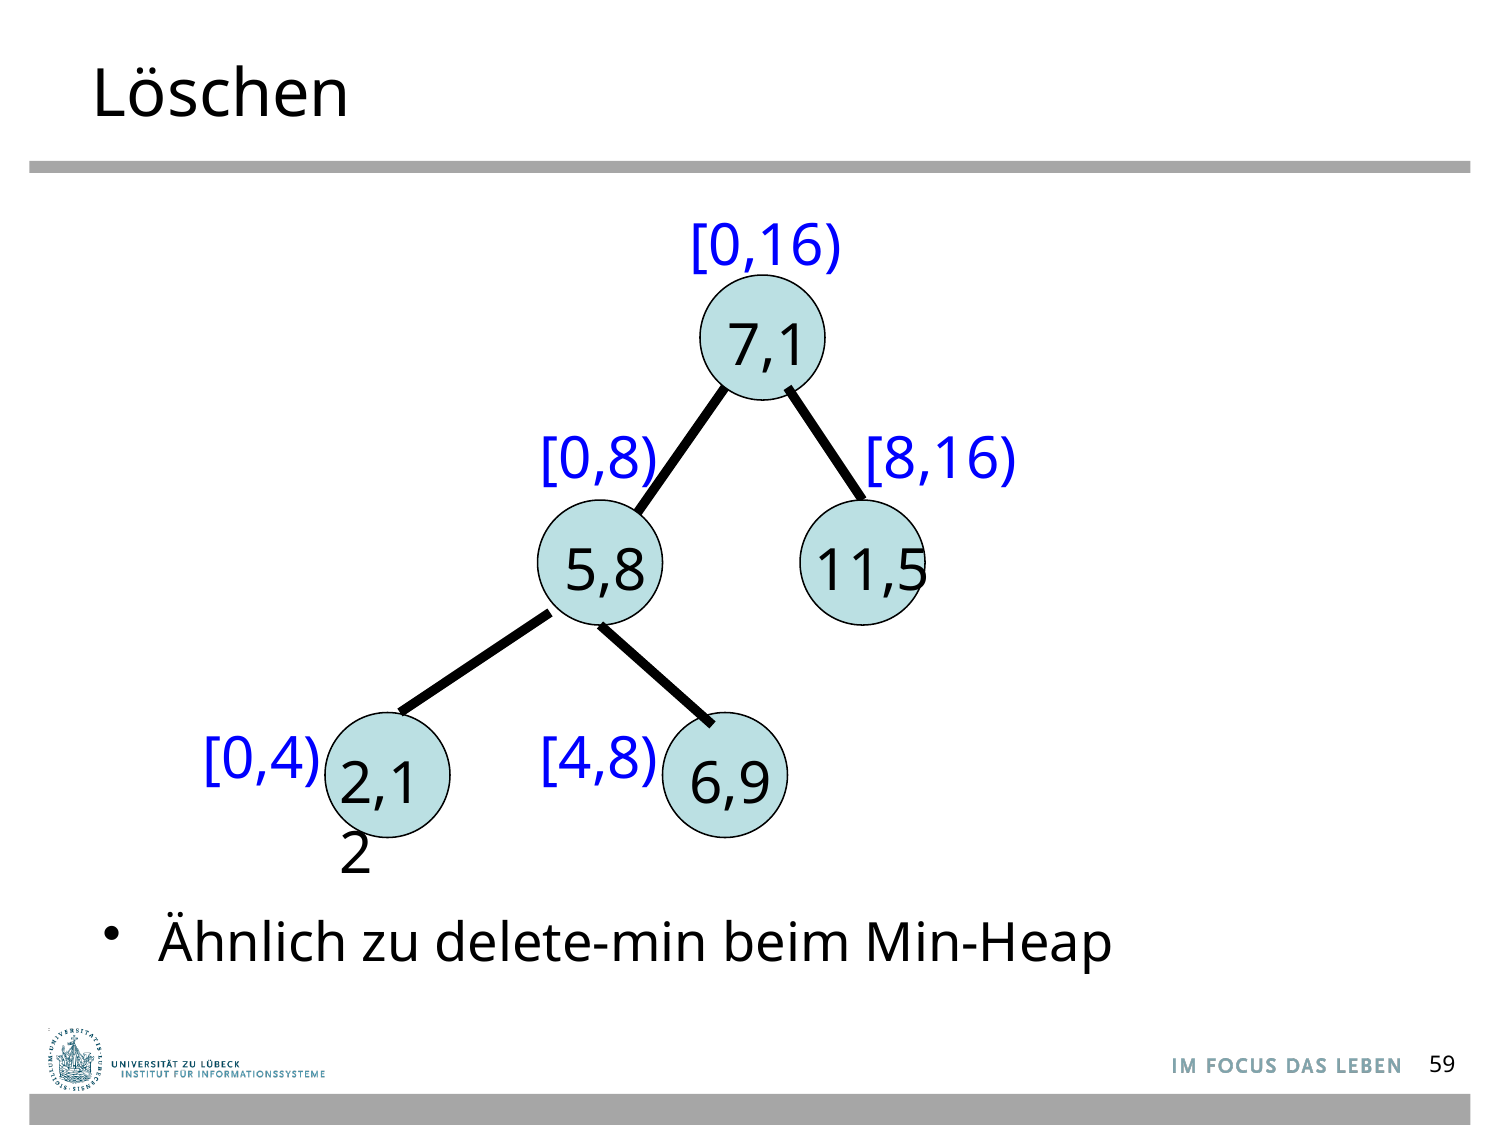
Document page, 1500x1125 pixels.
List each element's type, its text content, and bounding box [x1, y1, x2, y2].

title Löschen [76, 42, 1427, 126]
slide_number 59 [1305, 1050, 1471, 1083]
list Ähnlich zu delete-min beim Min-Heap [87, 900, 1363, 1125]
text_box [187, 199, 1038, 838]
